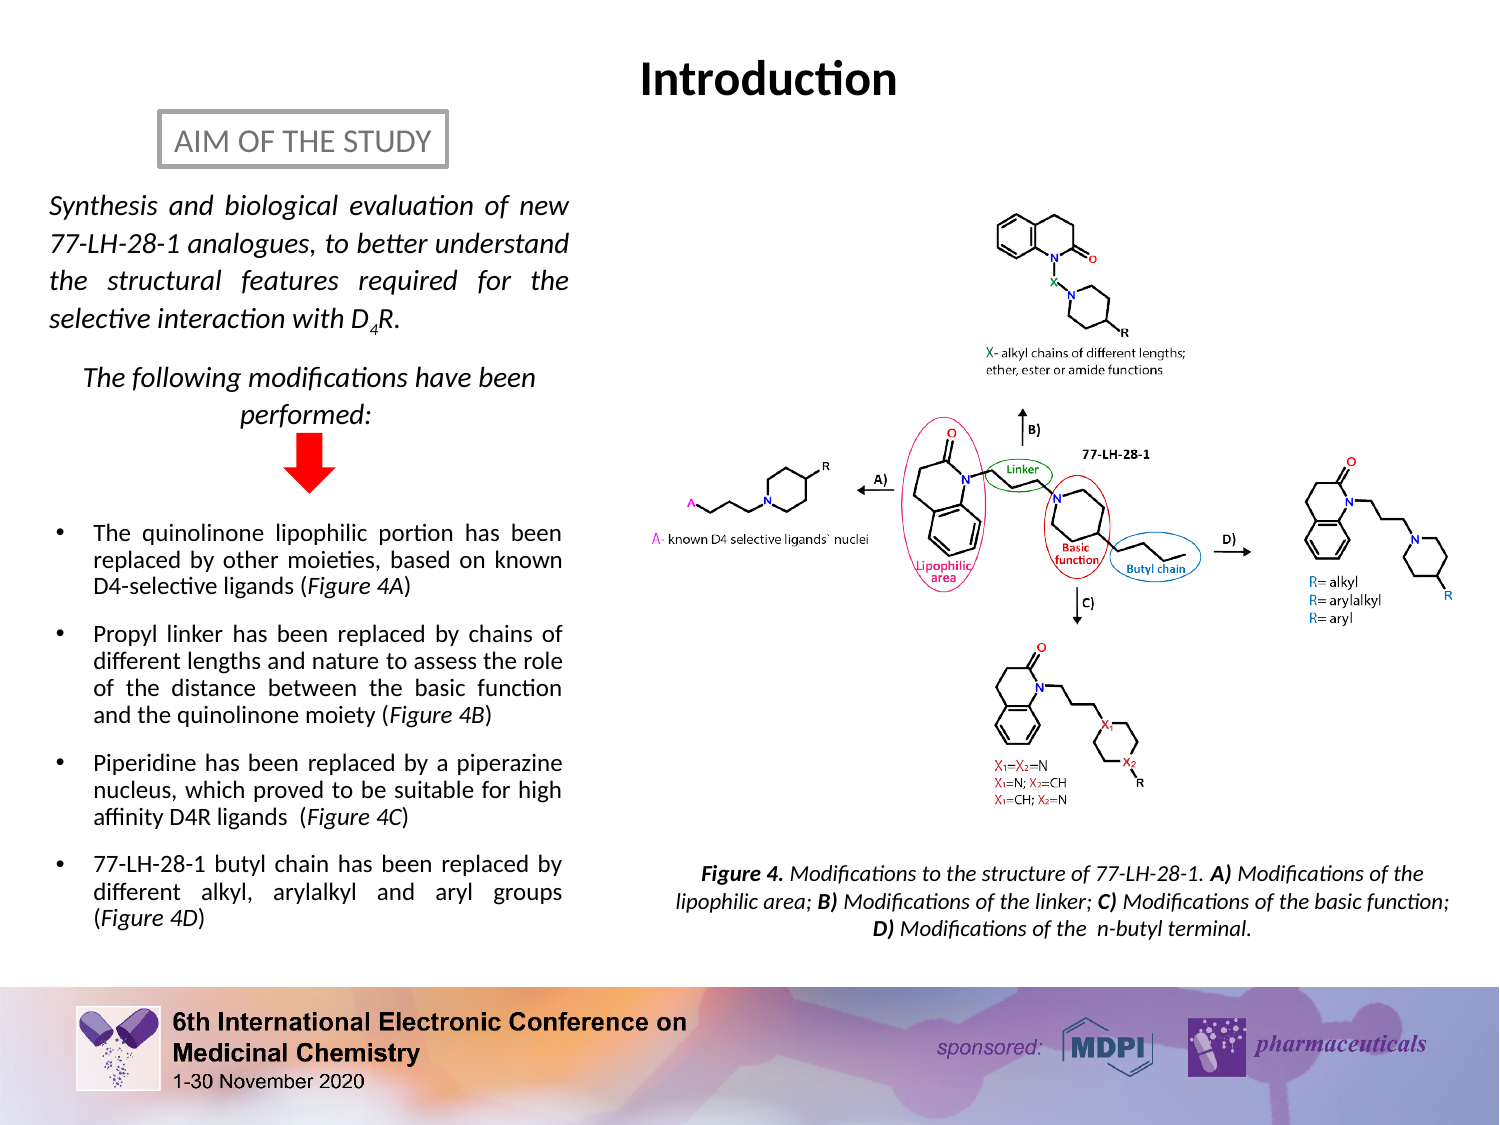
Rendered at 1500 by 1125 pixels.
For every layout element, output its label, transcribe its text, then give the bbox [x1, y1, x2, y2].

text_box Synthesis and biological evaluation of new 77-LH-28-1 analogues, to better understand the structural features required for the selective interaction with D4R. The following modifications have been performed: [34, 176, 585, 438]
text_box [282, 432, 336, 494]
list The quinolinone lipophilic portion has been replaced by other moieties, based on known D4-selective ligands (Figure 4A) Propyl linker has been replaced by chains of different lengths and nature to assess the role of the distance between the basic function and the quinolinone moiety (Figure 4B) Piperidine has been replaced by a piperazine nucleus, which proved to be suitable for high affinity D4R ligands (Figure 4C) 77-LH-28-1 butyl chain has been replaced by different alkyl, arylalkyl and aryl groups (Figure 4D) [40, 512, 579, 961]
text_box Figure 4. Modifications to the structure of 77-LH-28-1. A) Modifications of the lipophilic area; B) Modifications of the linker; C) Modifications of the basic function; D) Modifications of the n-butyl terminal. [655, 851, 1471, 949]
text_box AIM OF THE STUDY [159, 111, 447, 167]
text_box Introduction [124, 37, 1413, 113]
picture [651, 212, 1453, 808]
picture [0, 987, 1499, 1125]
